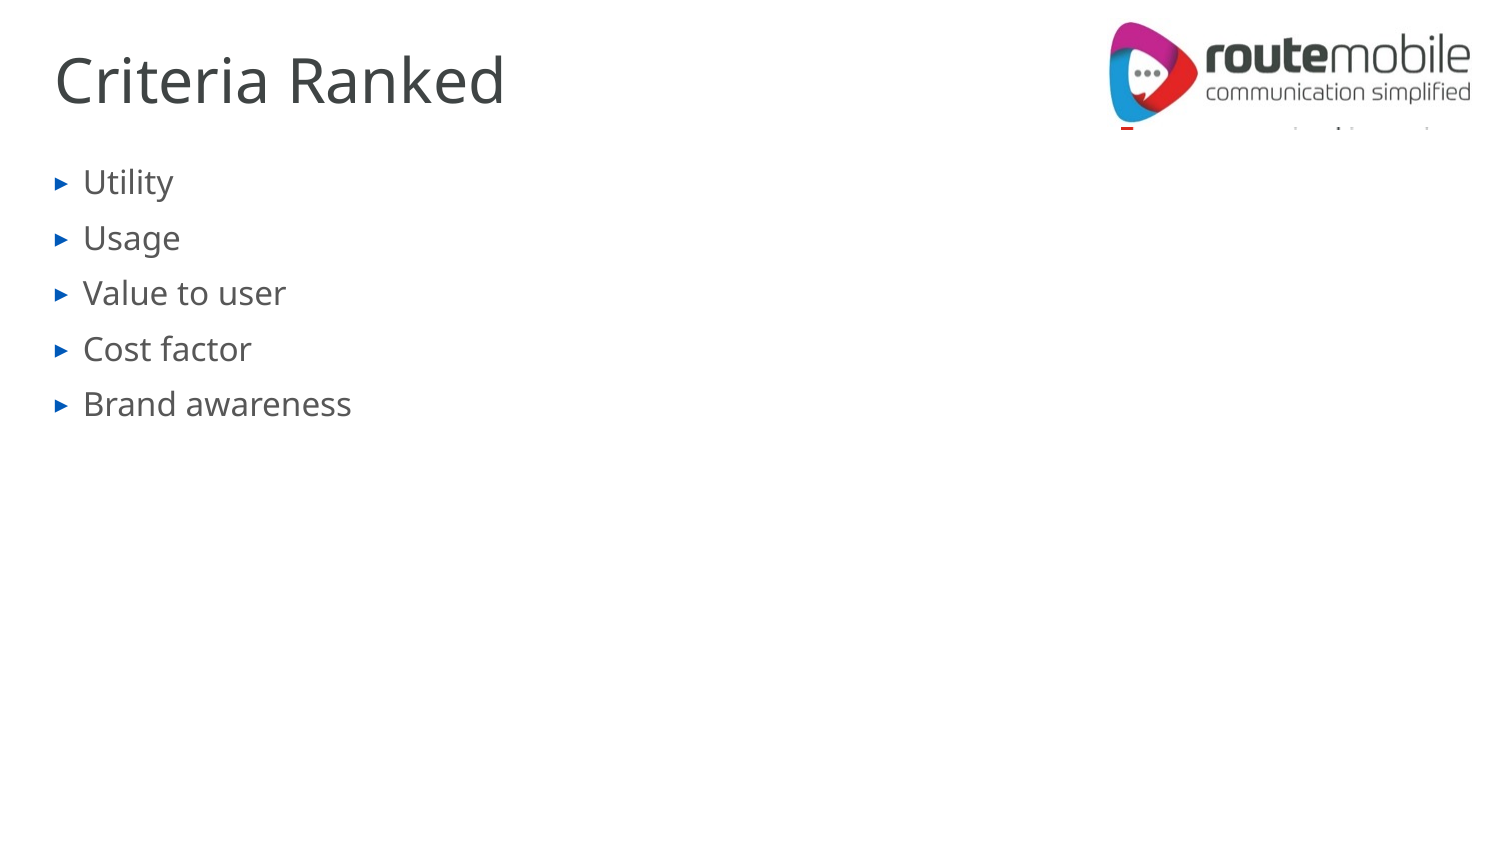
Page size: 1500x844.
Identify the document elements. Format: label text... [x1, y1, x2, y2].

picture [1107, 18, 1472, 130]
list Utility Usage Value to user Cost factor Brand awareness [43, 156, 1459, 821]
title Criteria Ranked [43, 33, 1104, 134]
